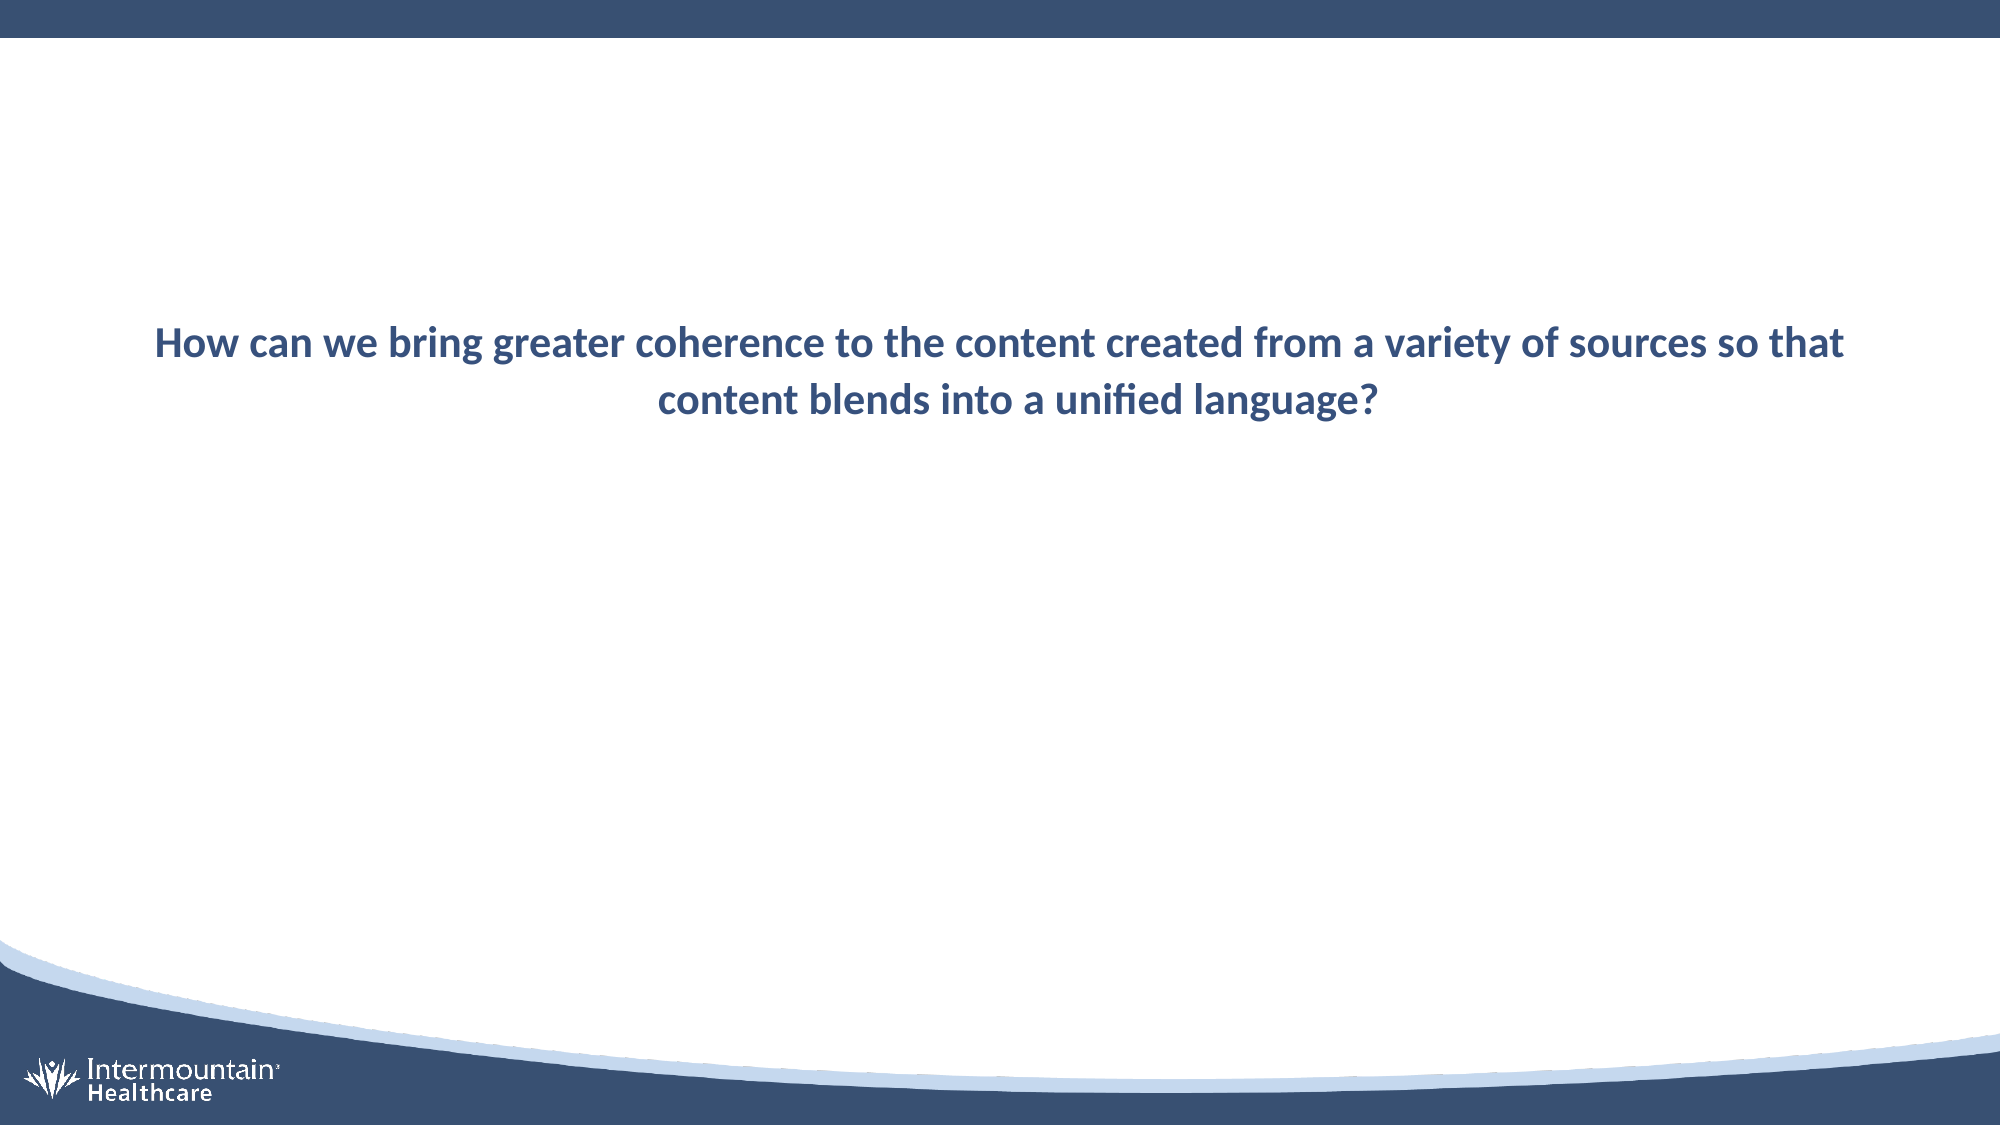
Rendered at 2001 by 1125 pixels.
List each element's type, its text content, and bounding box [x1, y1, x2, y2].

title How can we bring greater coherence to the content created from a variety of sources so that content blends into a unified language? [100, 301, 1901, 484]
picture [0, 940, 2000, 1125]
picture [0, 0, 2000, 38]
